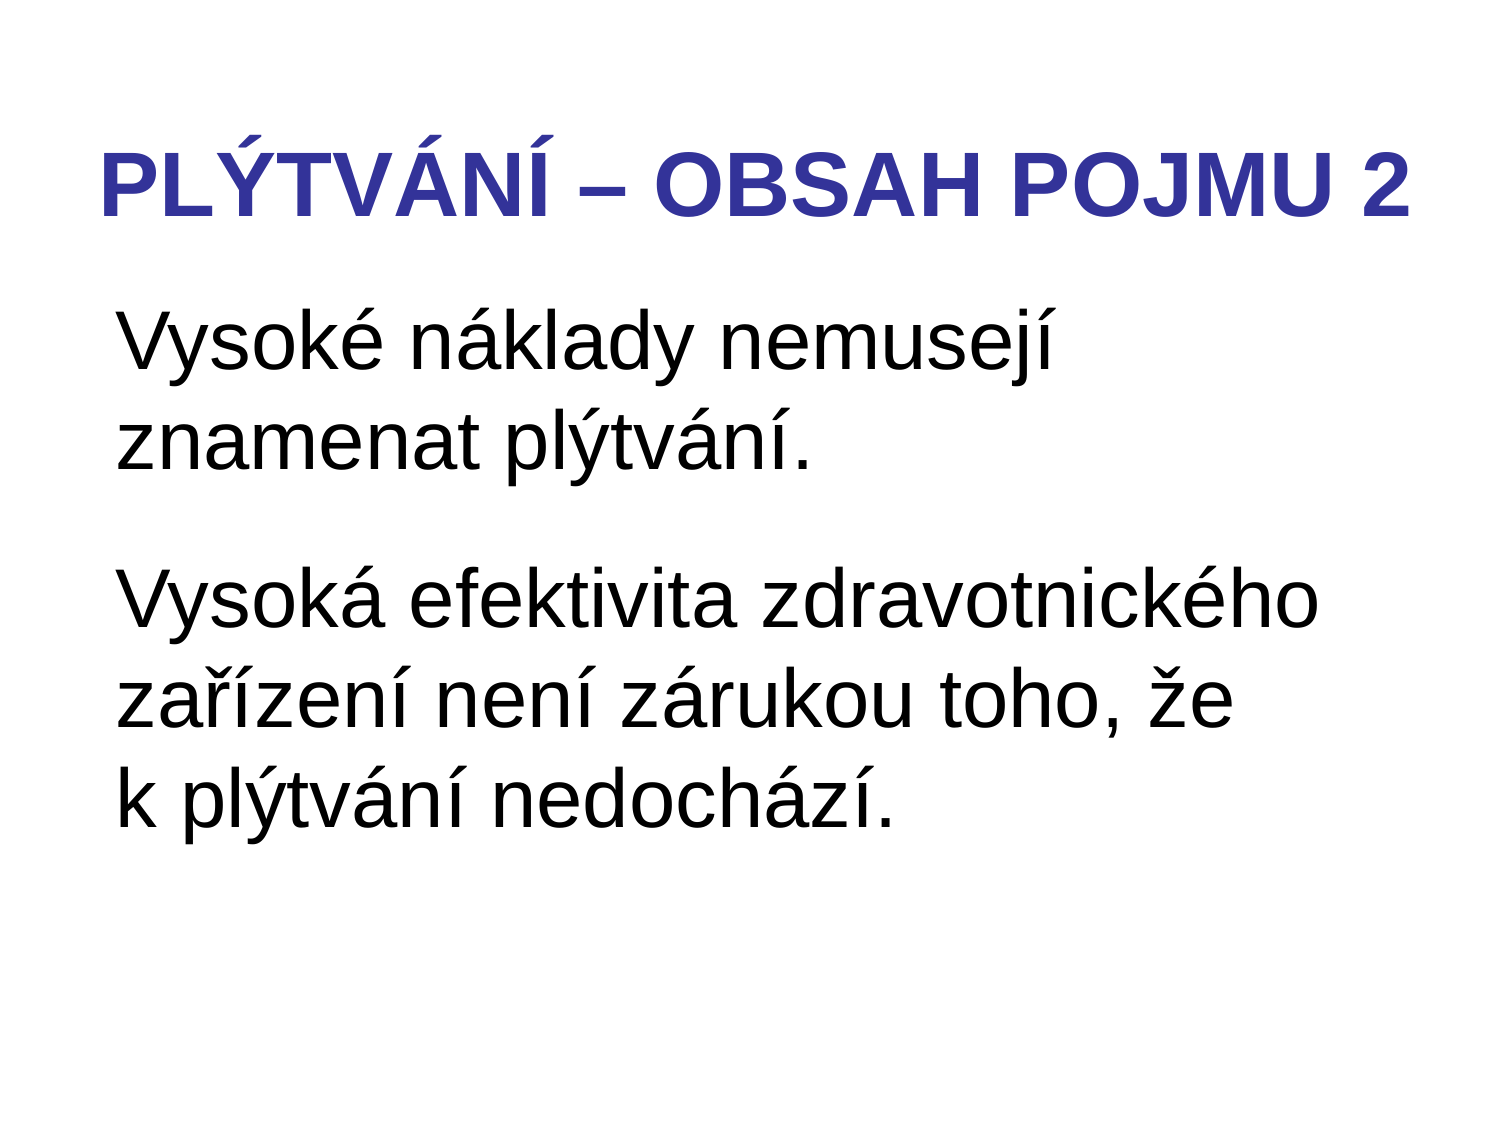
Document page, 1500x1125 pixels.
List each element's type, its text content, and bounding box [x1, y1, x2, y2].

title PLÝTVÁNÍ – OBSAH POJMU 2 [81, 85, 1432, 274]
list Vysoké náklady nemusejí znamenat plýtvání. Vysoká efektivita zdravotnického zařízení není zárukou toho, že k plýtvání nedochází. [100, 278, 1432, 1022]
